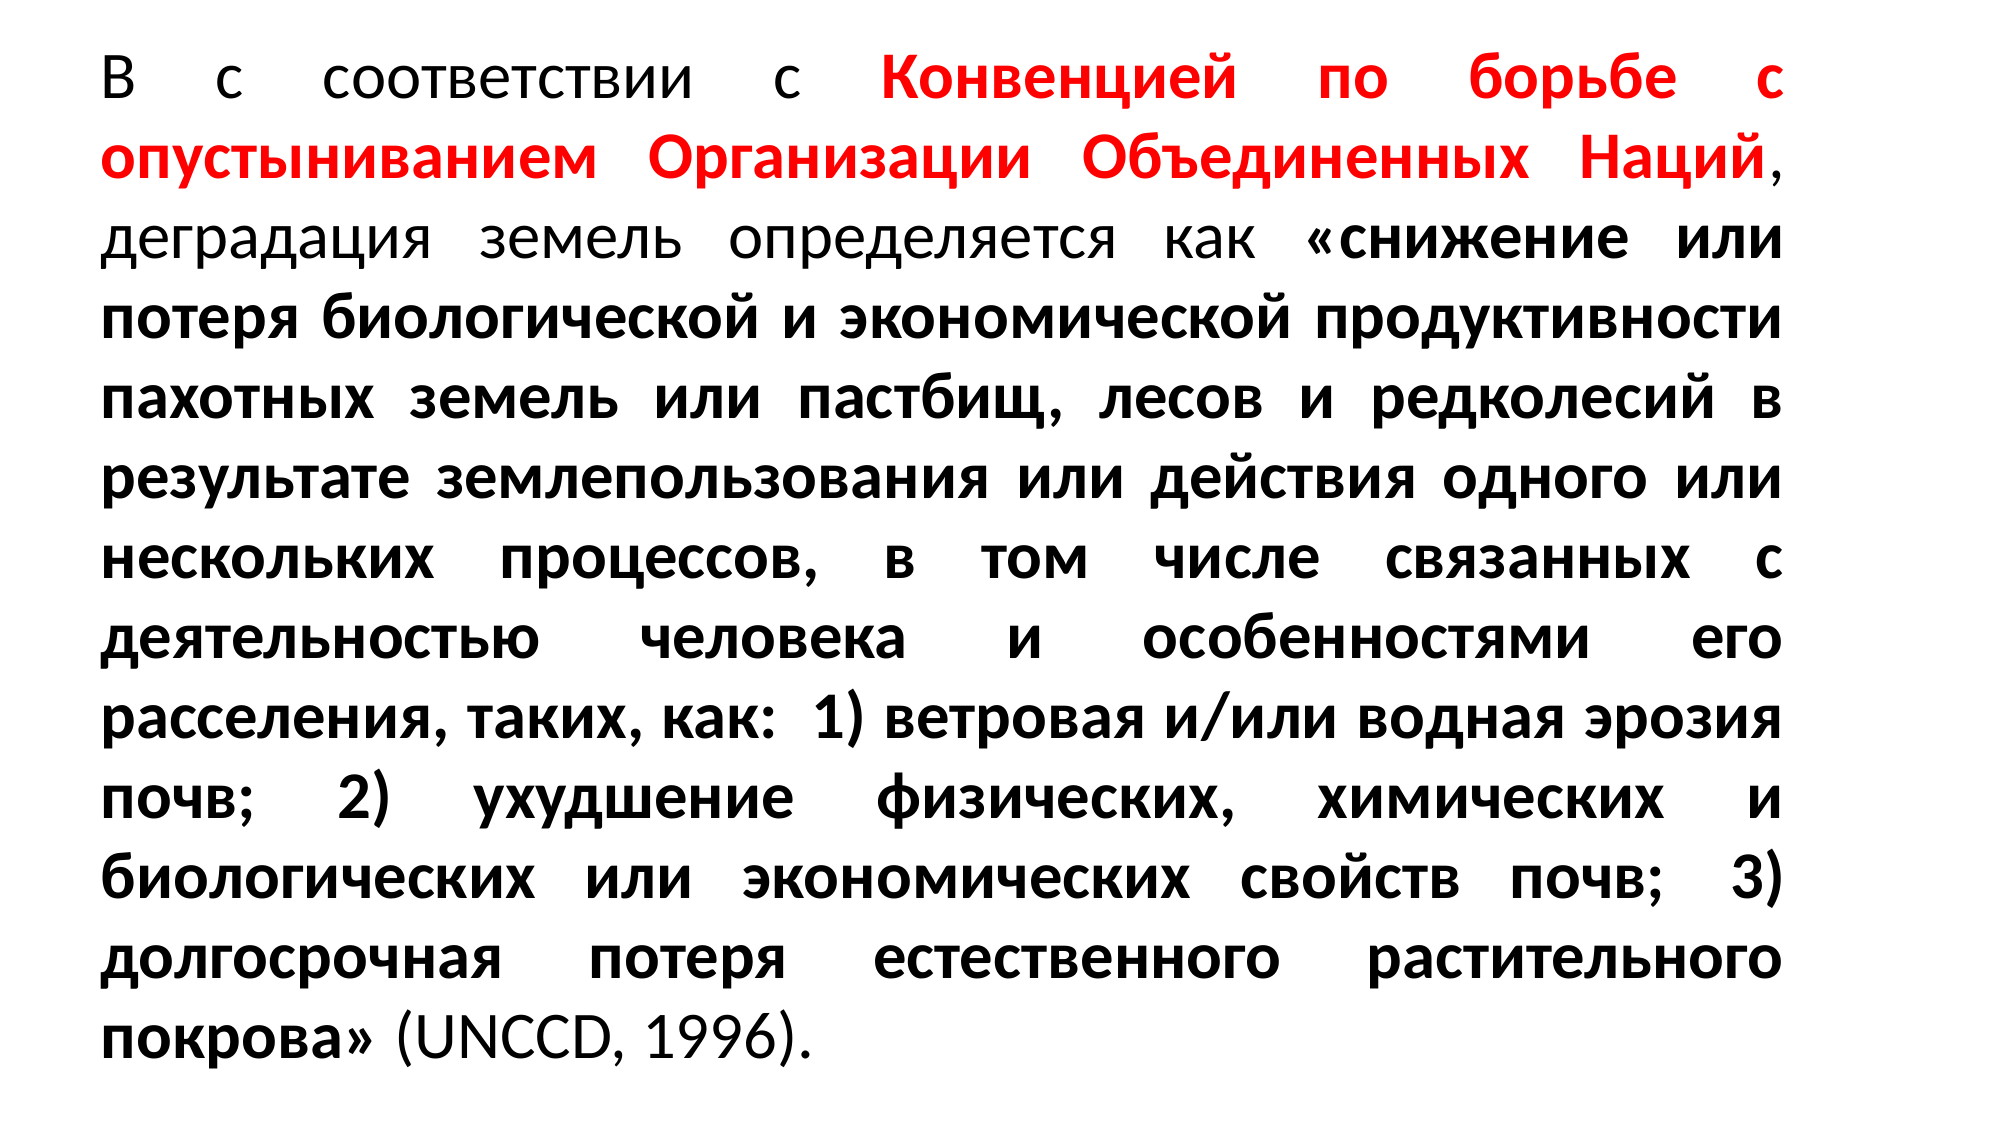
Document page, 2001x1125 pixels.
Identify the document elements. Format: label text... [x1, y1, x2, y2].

text_box В с соответствии с Конвенцией по борьбе с опустыниванием Организации Объединенных Наций, деградация земель определяется как «снижение или потеря биологической и экономической продуктивности пахотных земель или пастбищ, лесов и редколесий в результате землепользования или действия одного или нескольких процессов, в том числе связанных с деятельностью человека и особенностями его расселения, таких, как: 1) ветровая и/или водная эрозия почв; 2) ухудшение физических, химических и биологических или экономических свойств почв; 3) долгосрочная потеря естественного растительного покрова» (UNCCD, 1996). [86, 24, 1800, 1079]
